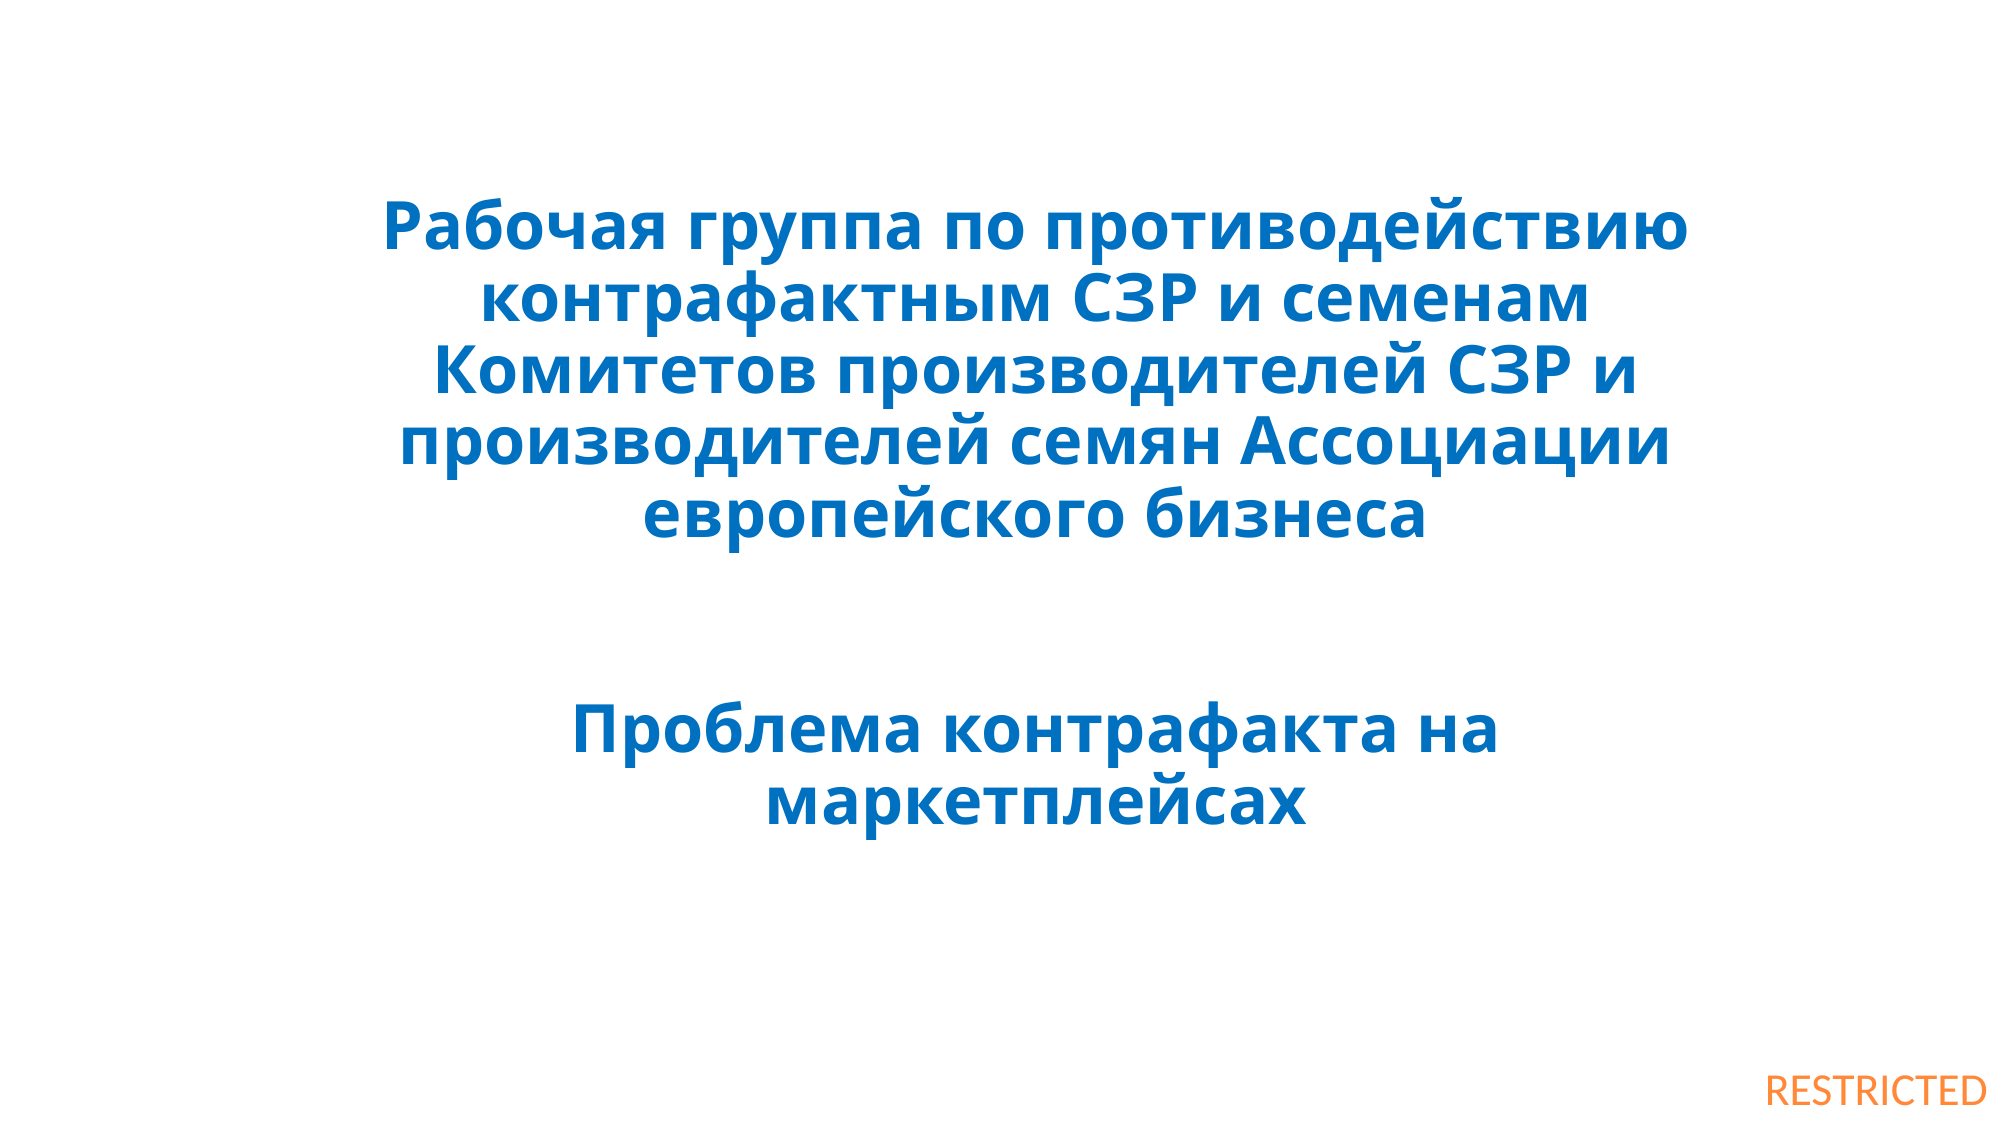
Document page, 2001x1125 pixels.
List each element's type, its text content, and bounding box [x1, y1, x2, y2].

title Рабочая группа по противодействию контрафактным СЗР и семенам Комитетов производителей СЗР и производителей семян Ассоциации европейского бизнеса Проблема контрафакта на маркетплейсах [286, 455, 1786, 847]
